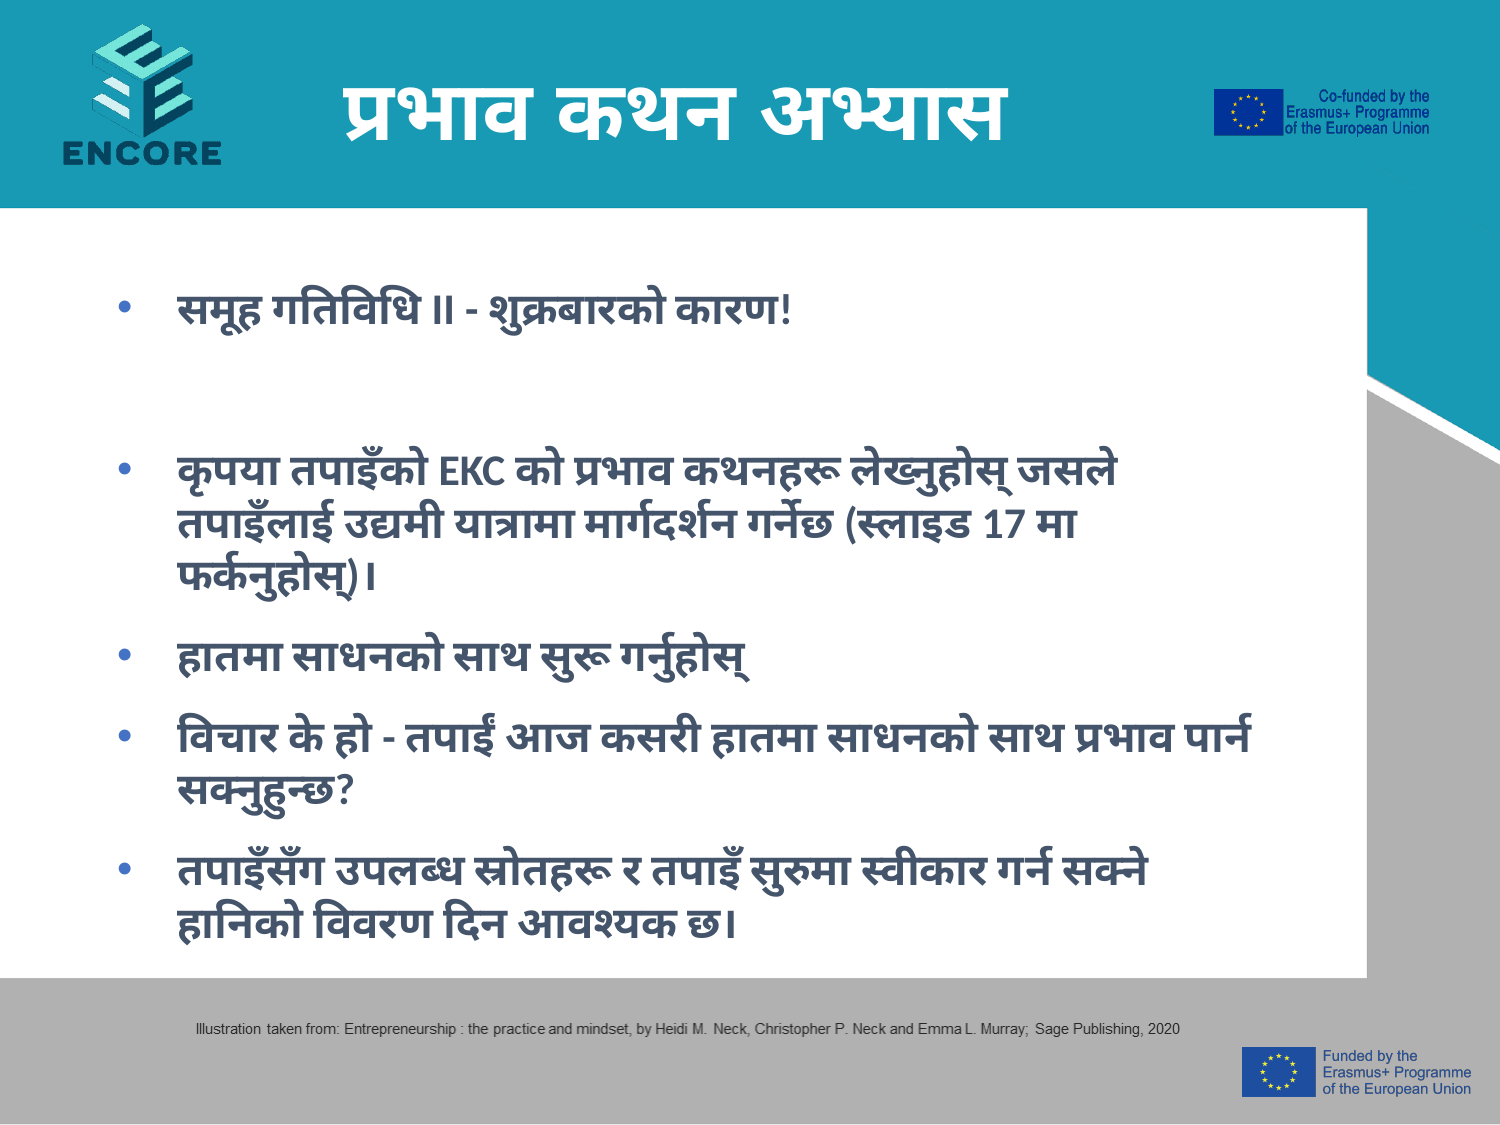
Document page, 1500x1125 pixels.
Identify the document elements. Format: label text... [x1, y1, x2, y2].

text_box समूह गतिविधि II - शुक्रबारको कारण! कृपया तपाइँको EKC को प्रभाव कथनहरू लेख्नुहोस् जसले तपाइँलाई उद्यमी यात्रामा मार्गदर्शन गर्नेछ (स्लाइड 17 मा फर्कनुहोस्)। हातमा साधनको साथ सुरू गर्नुहोस् विचार के हो - तपाईं आज कसरी हातमा साधनको साथ प्रभाव पार्न सक्नुहुन्छ? तपाइँसँग उपलब्ध स्रोतहरू र तपाइँ सुरुमा स्वीकार गर्न सक्ने हानिको विवरण दिन आवश्यक छ। [88, 272, 1295, 965]
title प्रभाव कथन अभ्यास [313, 4, 1114, 224]
picture [0, 0, 1500, 1125]
